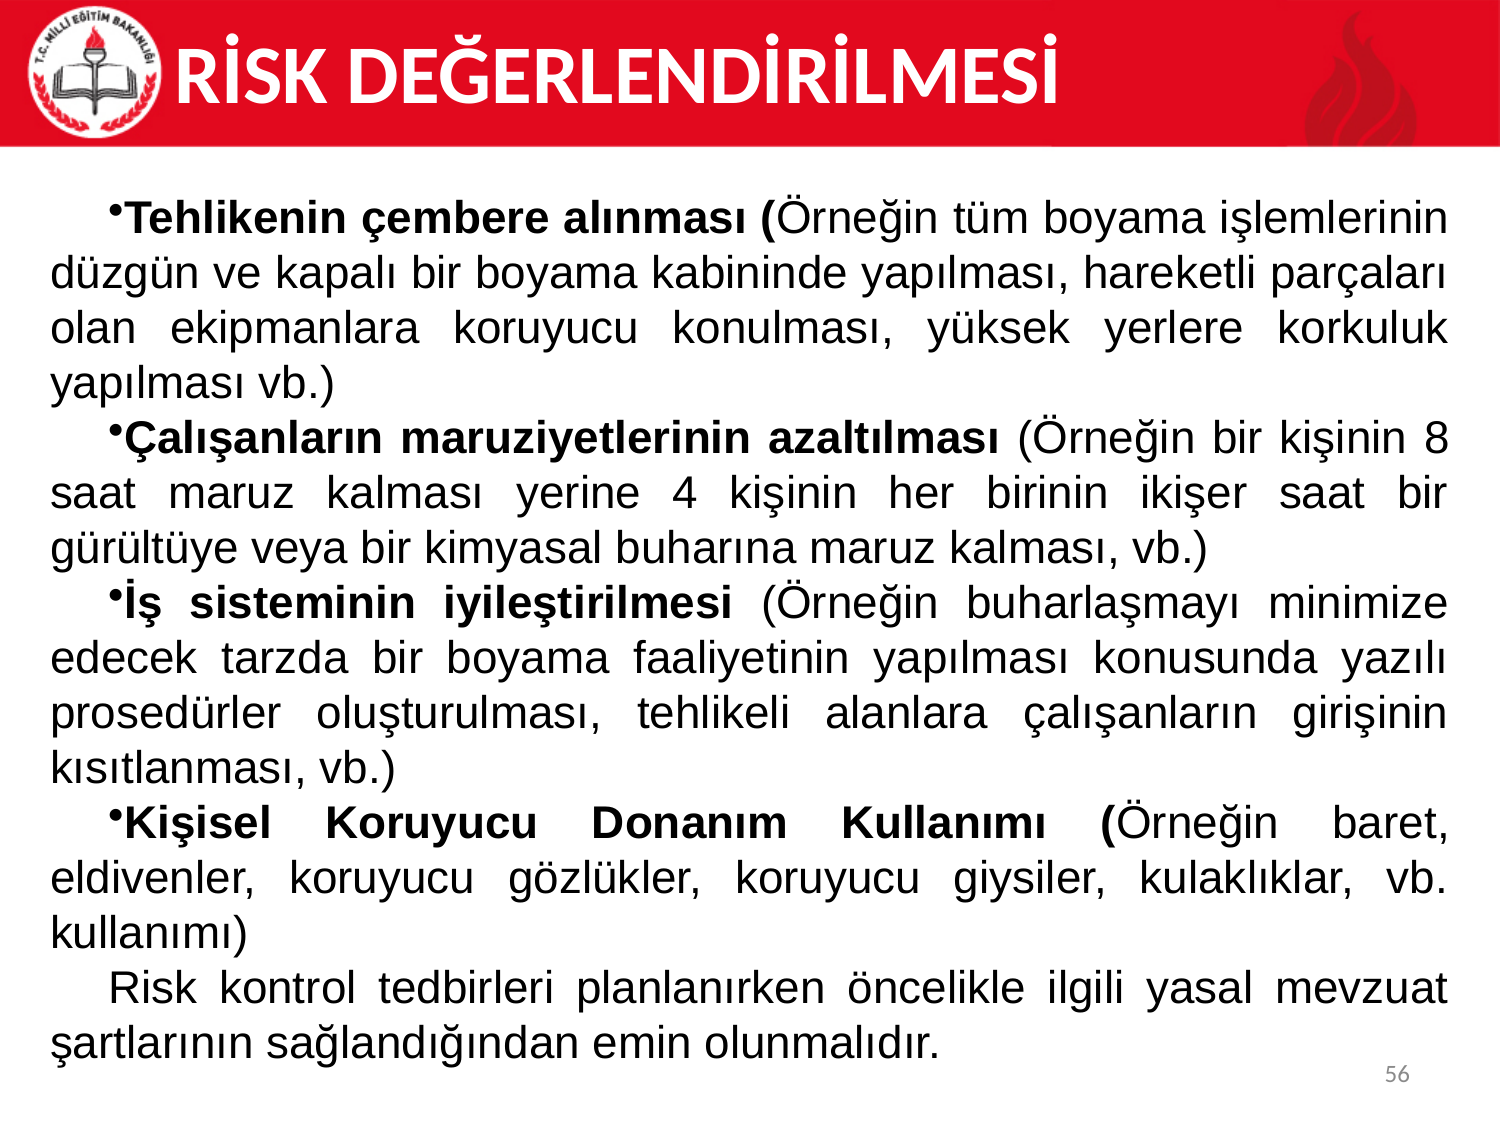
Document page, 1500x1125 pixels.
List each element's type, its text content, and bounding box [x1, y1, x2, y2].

text_box RİSK DEĞERLENDİRİLMESİ [159, 0, 1425, 141]
picture [0, 0, 1500, 1125]
text_box Tehlikenin çembere alınması (Örneğin tüm boyama işlemlerinin düzgün ve kapalı bir boyama kabininde yapılması, hareketli parçaları olan ekipmanlara koruyucu konulması, yüksek yerlere korkuluk yapılması vb.) Çalışanların maruziyetlerinin azaltılması (Örneğin bir kişinin 8 saat maruz kalması yerine 4 kişinin her birinin ikişer saat bir gürültüye veya bir kimyasal buharına maruz kalması, vb.) İş sisteminin iyileştirilmesi (Örneğin buharlaşmayı minimize edecek tarzda bir boyama faaliyetinin yapılması konusunda yazılı prosedürler oluşturulması, tehlikeli alanlara çalışanların girişinin kısıtlanması, vb.) Kişisel Koruyucu Donanım Kullanımı (Örneğin baret, eldivenler, koruyucu gözlükler, koruyucu giysiler, kulaklıklar, vb. kullanımı) Risk kontrol tedbirleri planlanırken öncelikle ilgili yasal mevzuat şartlarının sağlandığından emin olunmalıdır. [35, 180, 1465, 1075]
slide_number 56 [1074, 1075, 1425, 1103]
